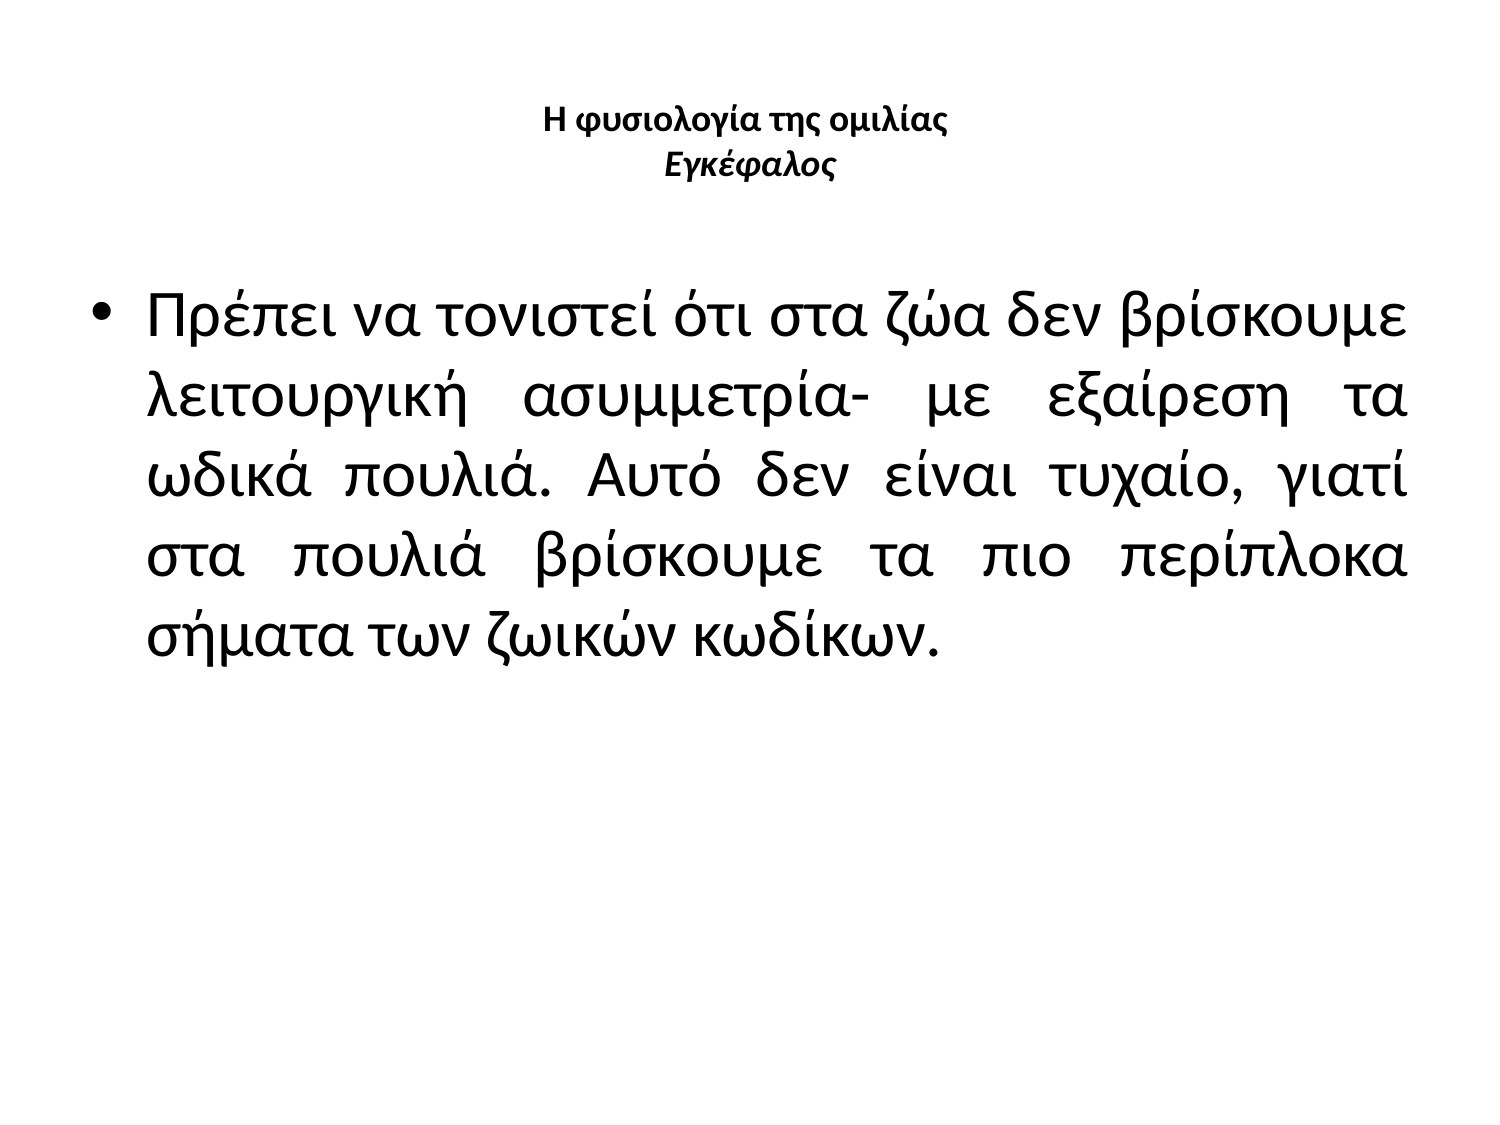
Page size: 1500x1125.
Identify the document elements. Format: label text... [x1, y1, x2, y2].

list Πρέπει να τονιστεί ότι στα ζώα δεν βρίσκουμε λειτουργική ασυμμετρία- με εξαίρεση τα ωδικά πουλιά. Αυτό δεν είναι τυχαίο, γιατί στα πουλιά βρίσκουμε τα πιο περίπλοκα σήματα των ζωικών κωδίκων. [75, 262, 1425, 1005]
title Η φυσιολογία της ομιλίας Εγκέφαλος [75, 45, 1425, 233]
